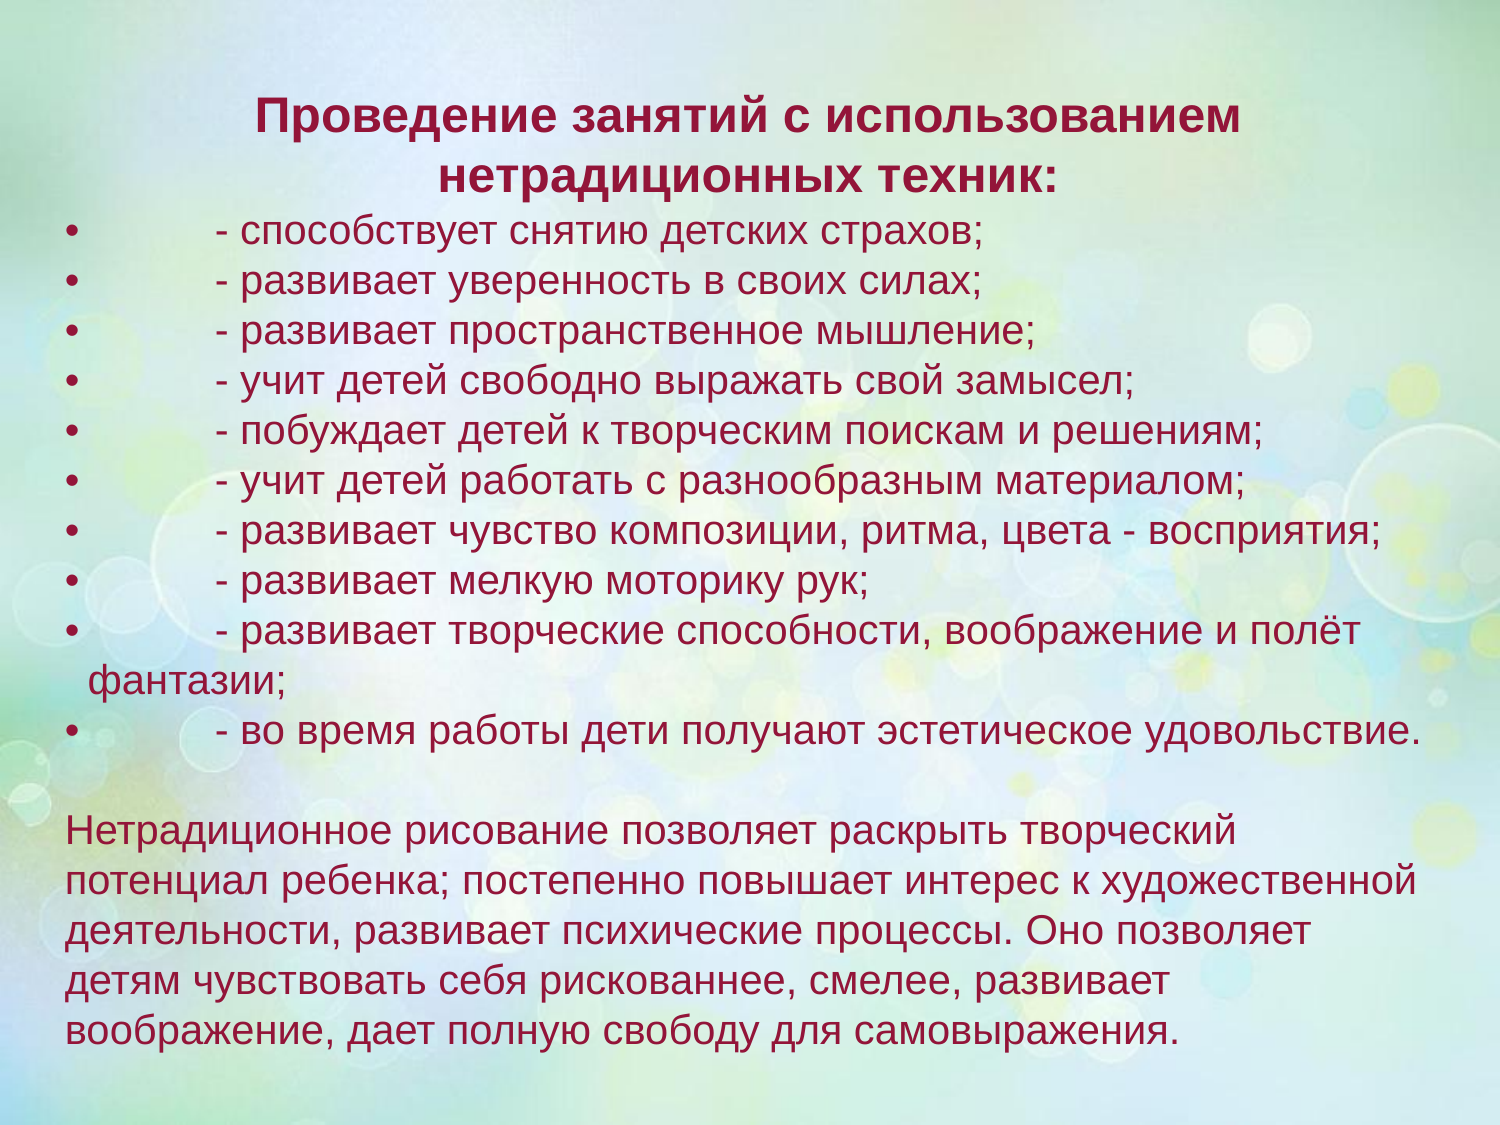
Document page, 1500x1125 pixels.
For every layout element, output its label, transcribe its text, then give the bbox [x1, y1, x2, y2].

text_box [49, 74, 1475, 213]
text_box Проведение занятий с использованием нетрадиционных техник: • - способствует снятию детских страхов; • - развивает уверенность в своих силах; • - развивает пространственное мышление; • - учит детей свободно выражать свой замысел; • - побуждает детей к творческим поискам и решениям; • - учит детей работать с разнообразным материалом; • - развивает чувство композиции, ритма, цвета - восприятия; • - развивает мелкую моторику рук; • - развивает творческие способности, воображение и полёт фантазии; • - во время работы дети получают эстетическое удовольствие. Нетрадиционное рисование позволяет раскрыть творческий потенциал ребенка; постепенно повышает интерес к художественной деятельности, развивает психические процессы. Оно позволяет детям чувствовать себя рискованнее, смелее, развивает воображение, дает полную свободу для самовыражения. [50, 75, 1447, 1061]
picture [0, 0, 1500, 1125]
